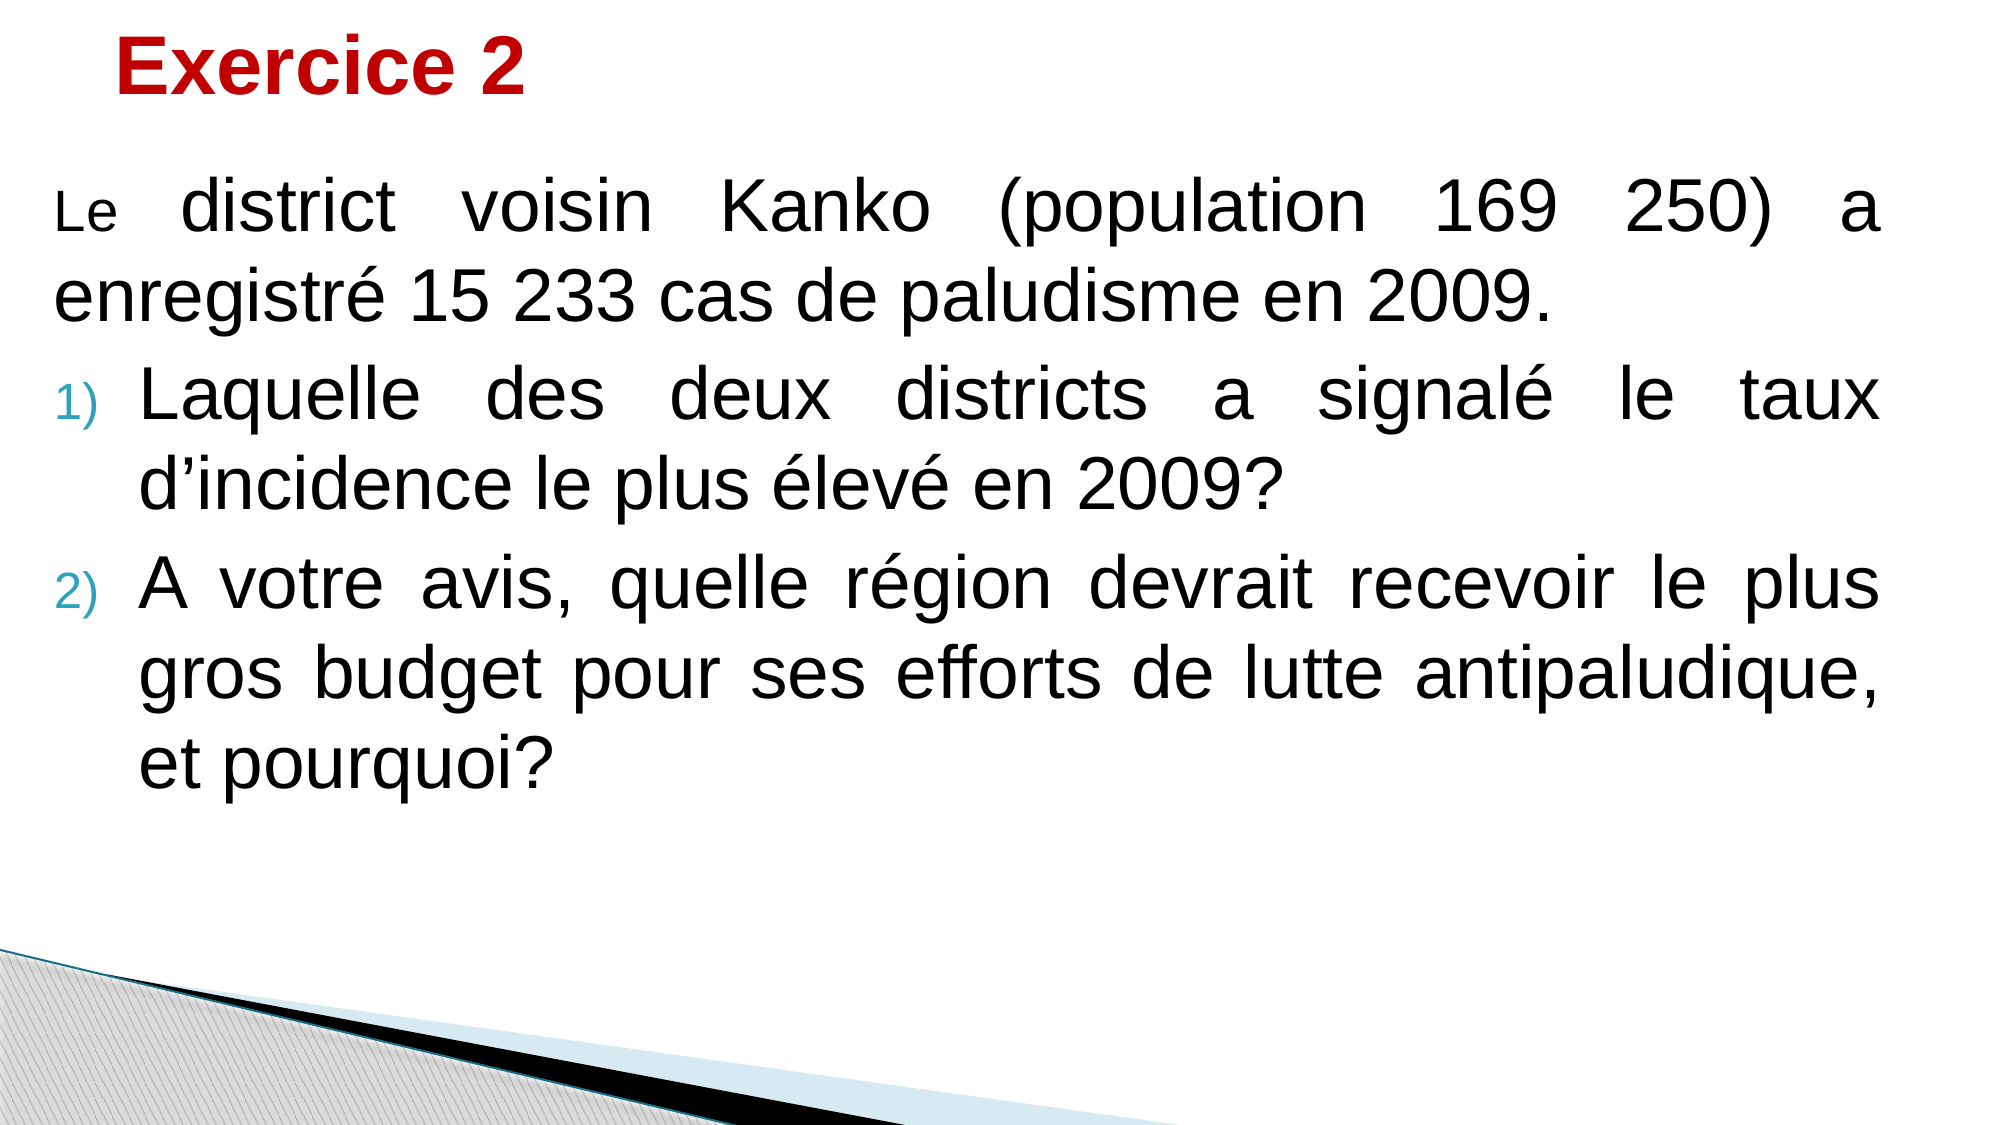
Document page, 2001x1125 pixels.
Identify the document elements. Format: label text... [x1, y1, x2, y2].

title Exercice 2 [100, 0, 1900, 116]
list Le district voisin Kanko (population 169 250) a enregistré 15 233 cas de paludisme en 2009. Laquelle des deux districts a signalé le taux d’incidence le plus élevé en 2009? A votre avis, quelle région devrait recevoir le plus gros budget pour ses efforts de lutte antipaludique, et pourquoi? [39, 149, 1898, 1083]
